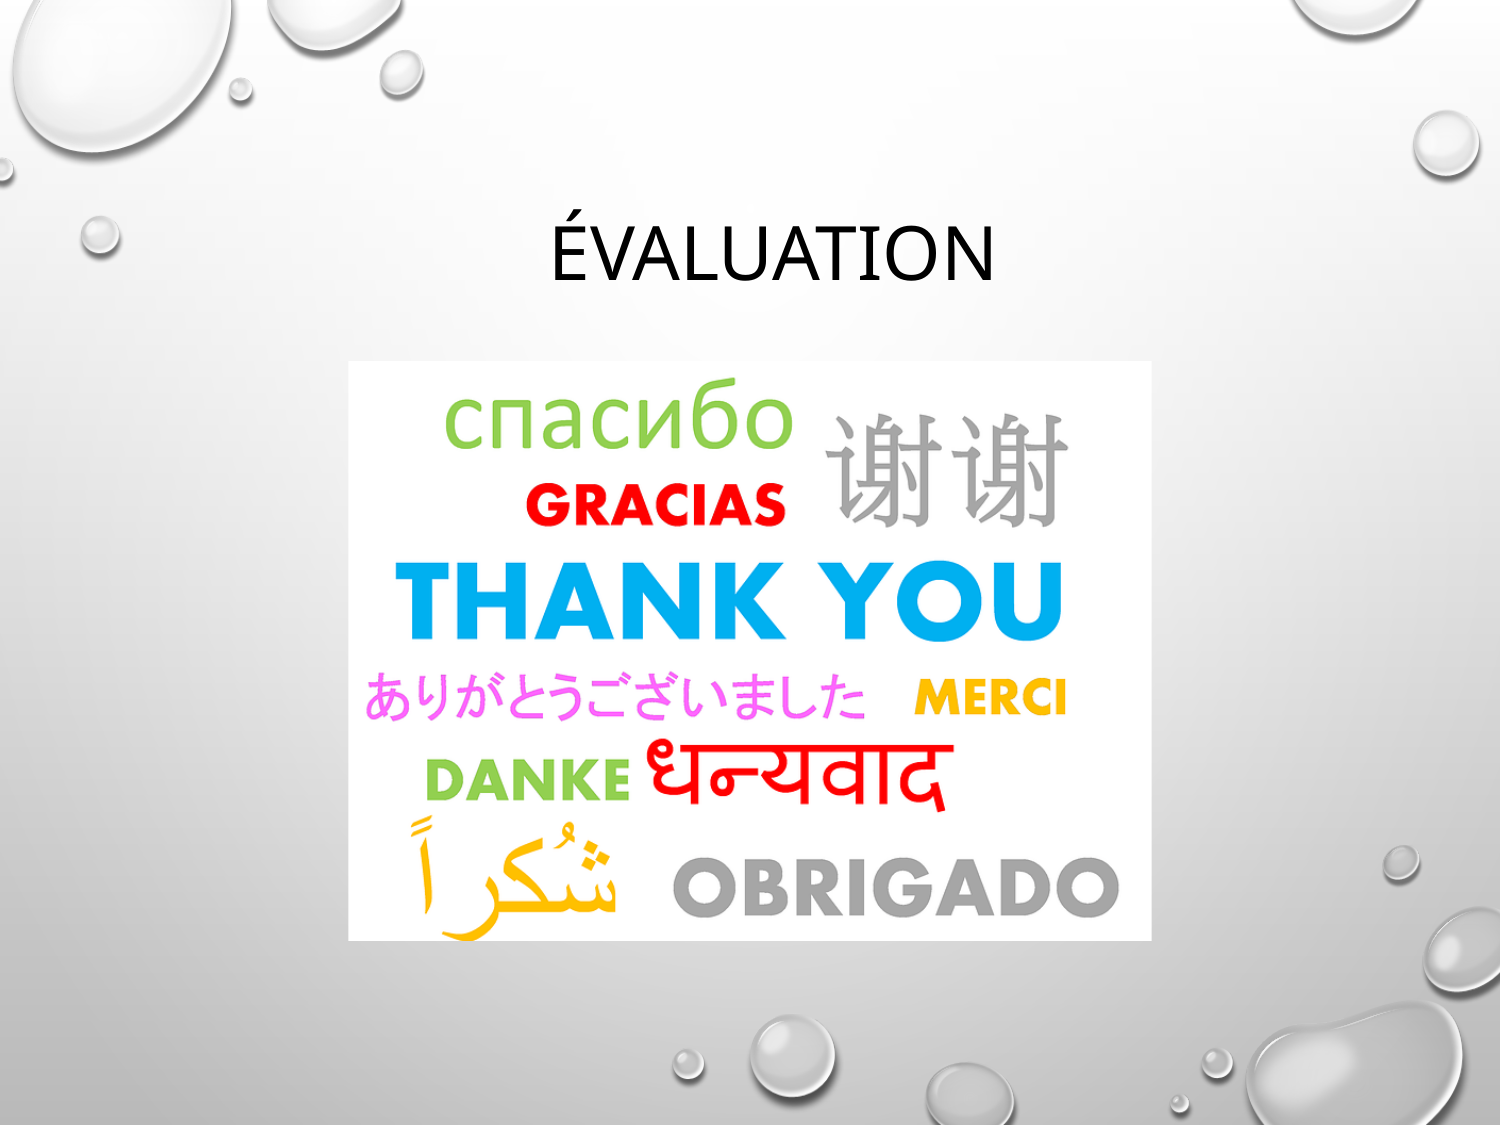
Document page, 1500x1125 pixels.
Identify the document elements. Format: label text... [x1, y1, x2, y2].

title évaluation [135, 125, 1411, 388]
picture [0, 0, 1500, 1125]
